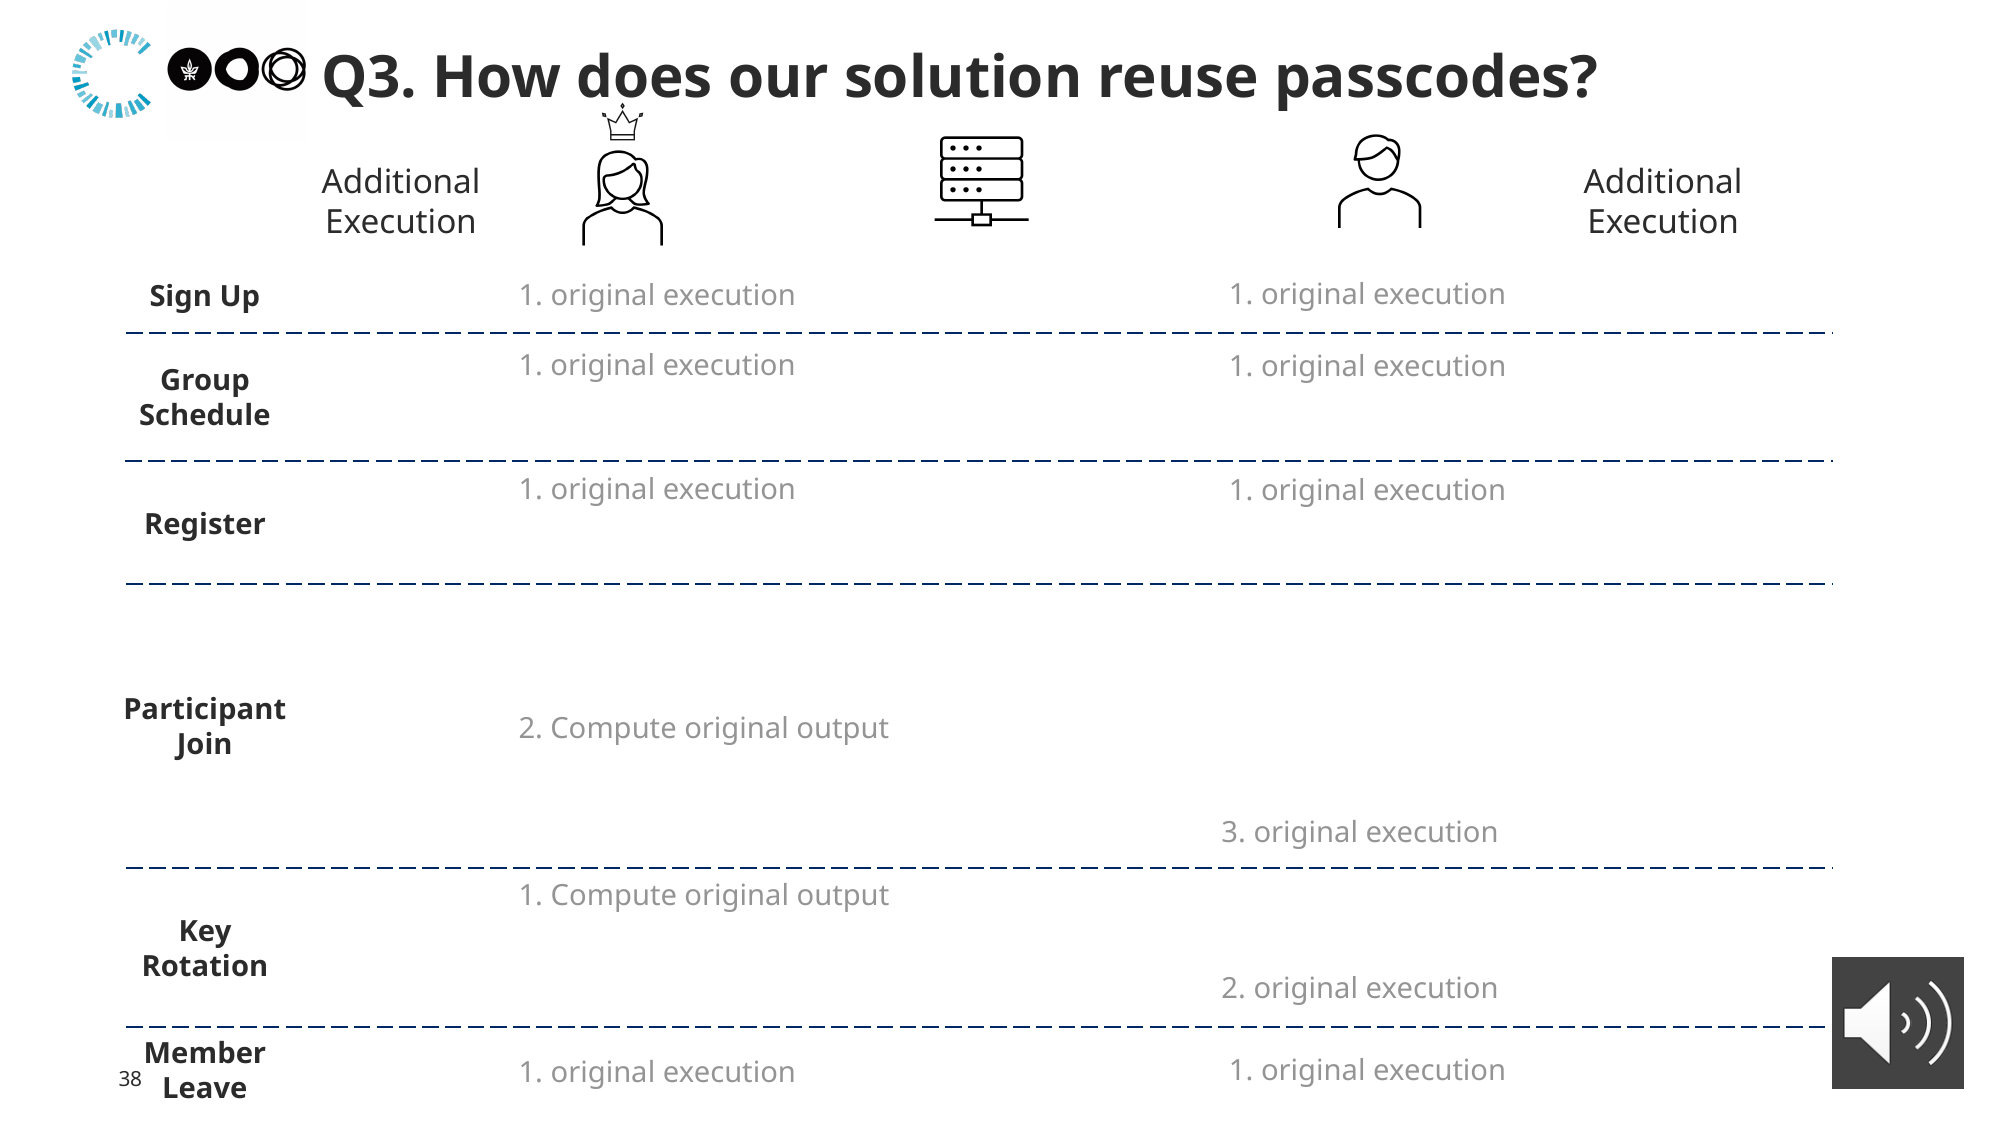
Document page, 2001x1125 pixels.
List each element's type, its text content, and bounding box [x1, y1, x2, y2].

picture [72, 1, 307, 141]
text_box Register [129, 497, 281, 548]
text_box Sign Up [134, 270, 276, 320]
text_box 1. original execution [503, 339, 971, 389]
slide_number 38 [52, 1052, 128, 1094]
text_box Member Leave [128, 1027, 281, 1112]
text_box 1. original execution [503, 463, 1001, 513]
picture [1831, 956, 1965, 1090]
title Q3. How does our solution reuse passcodes? [307, 29, 1949, 119]
text_box 1. original execution [1001, 463, 1522, 514]
text_box 1. original execution [503, 268, 933, 319]
text_box Group Schedule [124, 354, 286, 439]
text_box Key Rotation [126, 904, 284, 990]
text_box 1. original execution [1067, 1044, 1522, 1094]
text_box 2. original execution [939, 962, 1522, 1013]
text_box 1. original execution [503, 1045, 933, 1096]
picture [1317, 121, 1442, 246]
text_box 1. original execution [1067, 267, 1522, 318]
text_box 3. original execution [939, 805, 1522, 856]
text_box 1. original execution [1053, 339, 1522, 390]
text_box Additional Execution [306, 153, 496, 248]
picture [919, 118, 1044, 243]
text_box Additional Execution [1568, 153, 1758, 248]
text_box Participant Join [108, 683, 302, 768]
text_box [562, 98, 683, 263]
